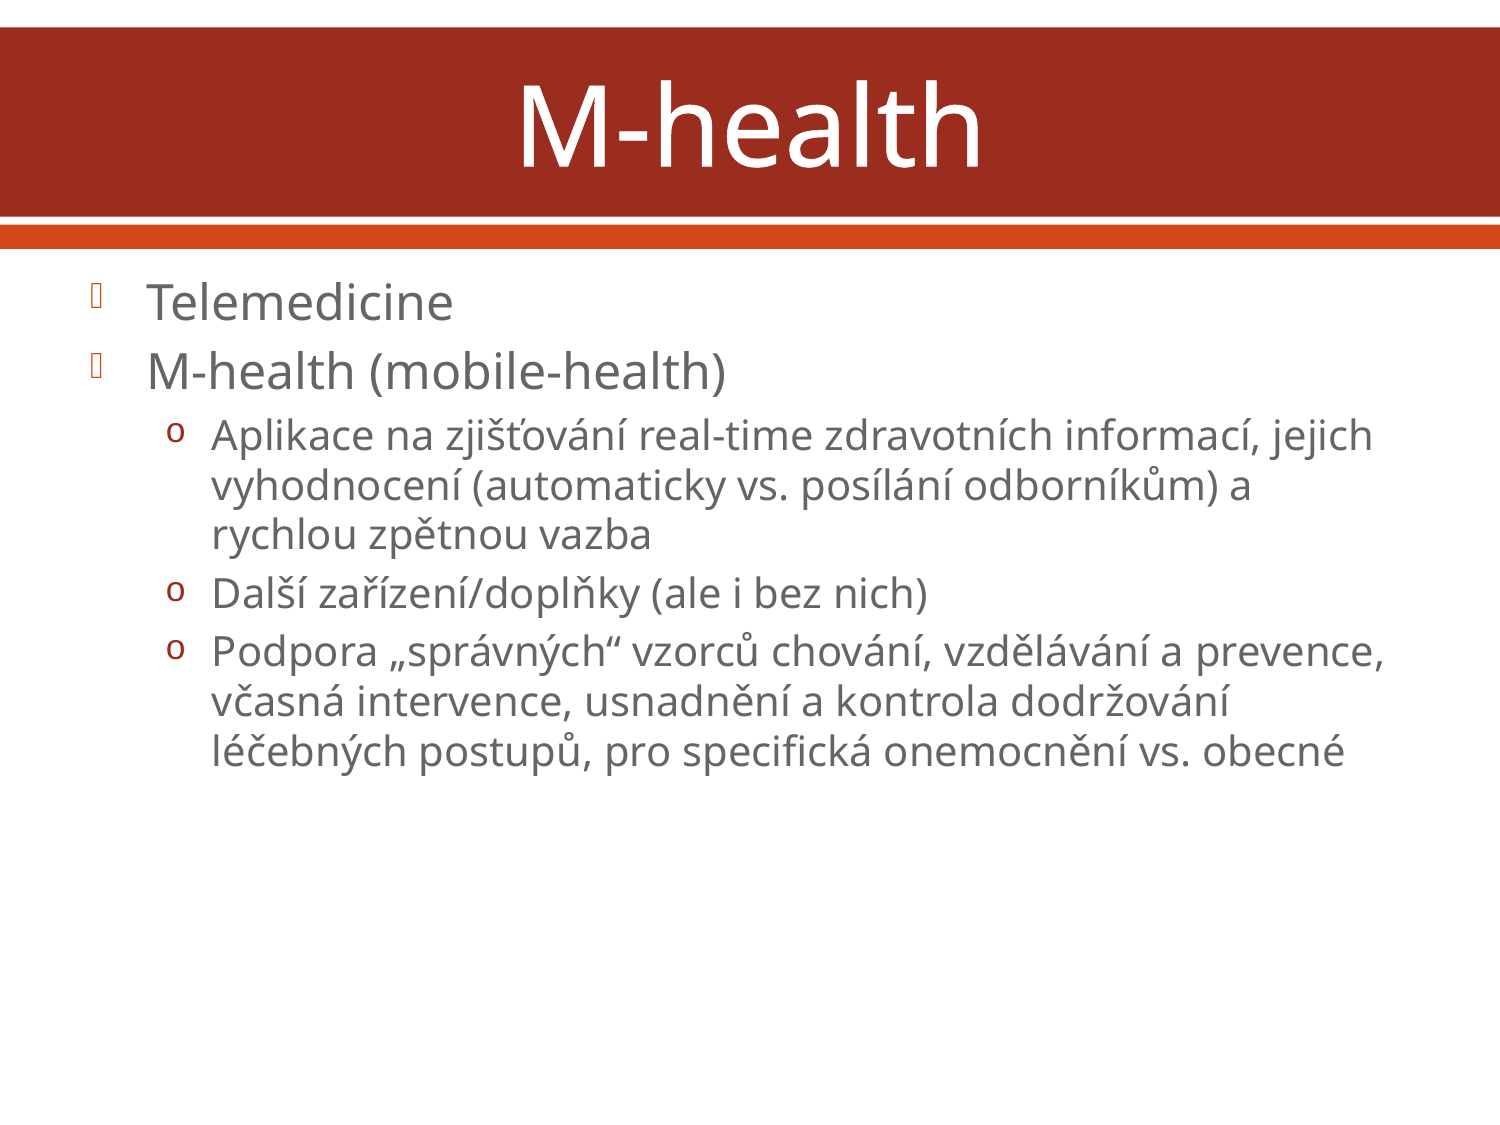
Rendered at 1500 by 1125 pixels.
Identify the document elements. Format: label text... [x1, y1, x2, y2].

title M-health [75, 29, 1425, 213]
list Telemedicine M-health (mobile-health) Aplikace na zjišťování real-time zdravotních informací, jejich vyhodnocení (automaticky vs. posílání odborníkům) a rychlou zpětnou vazba Další zařízení/doplňky (ale i bez nich) Podpora „správných“ vzorců chování, vzdělávání a prevence, včasná intervence, usnadnění a kontrola dodržování léčebných postupů, pro specifická onemocnění vs. obecné [75, 262, 1425, 1005]
